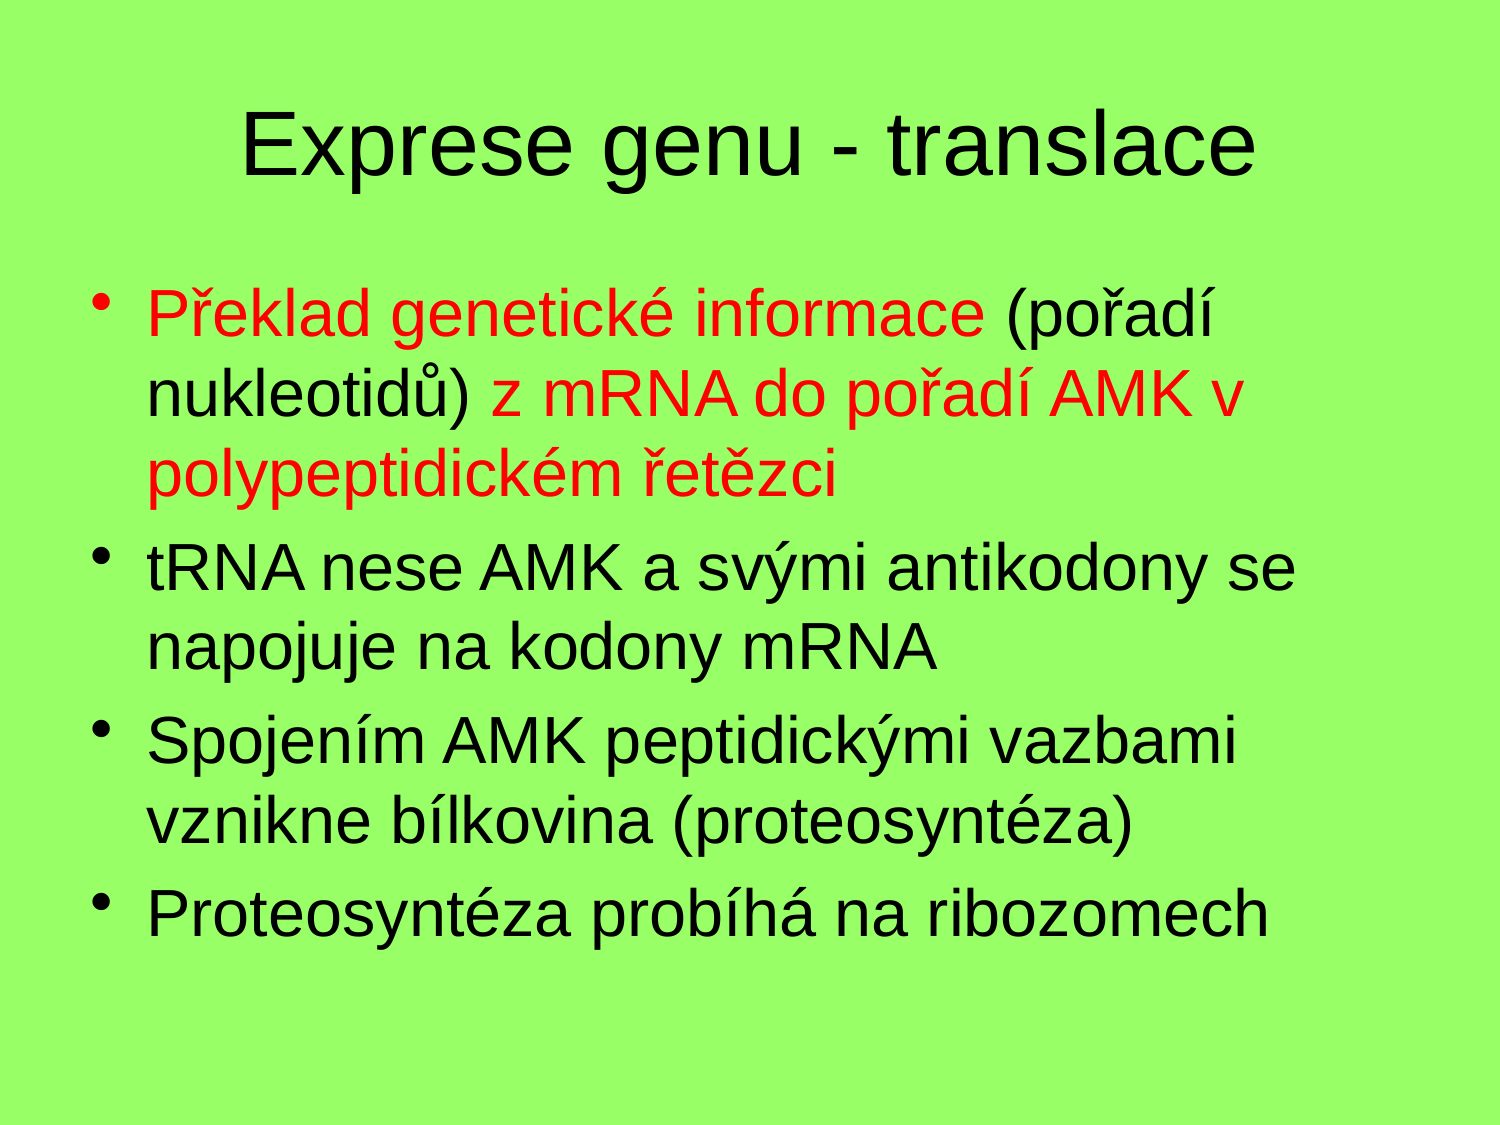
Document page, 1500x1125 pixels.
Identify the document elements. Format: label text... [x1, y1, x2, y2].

title Exprese genu - translace [74, 44, 1426, 233]
list Překlad genetické informace (pořadí nukleotidů) z mRNA do pořadí AMK v polypeptidickém řetězci tRNA nese AMK a svými antikodony se napojuje na kodony mRNA Spojením AMK peptidickými vazbami vznikne bílkovina (proteosyntéza) Proteosyntéza probíhá na ribozomech [74, 262, 1426, 1006]
